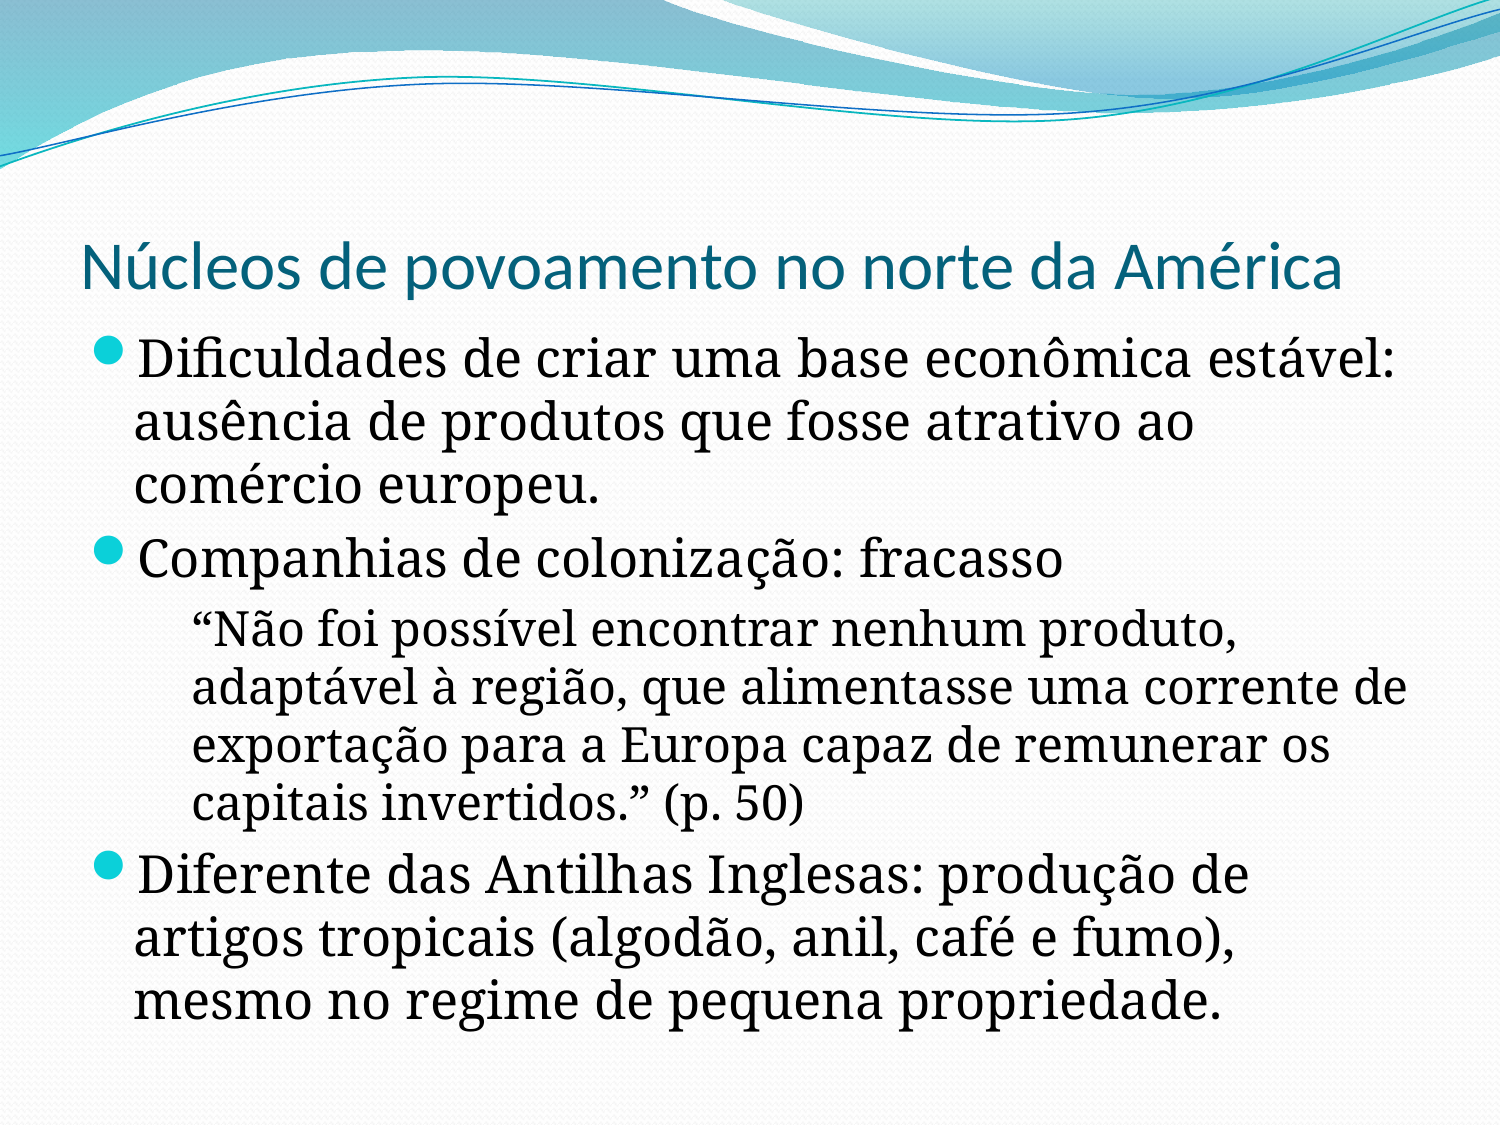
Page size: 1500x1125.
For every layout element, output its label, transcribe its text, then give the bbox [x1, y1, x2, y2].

list Dificuldades de criar uma base econômica estável: ausência de produtos que fosse atrativo ao comércio europeu. Companhias de colonização: fracasso “Não foi possível encontrar nenhum produto, adaptável à região, que alimentasse uma corrente de exportação para a Europa capaz de remunerar os capitais invertidos.” (p. 50) Diferente das Antilhas Inglesas: produção de artigos tropicais (algodão, anil, café e fumo), mesmo no regime de pequena propriedade. [75, 317, 1425, 1038]
title Núcleos de povoamento no norte da América [64, 78, 1425, 303]
